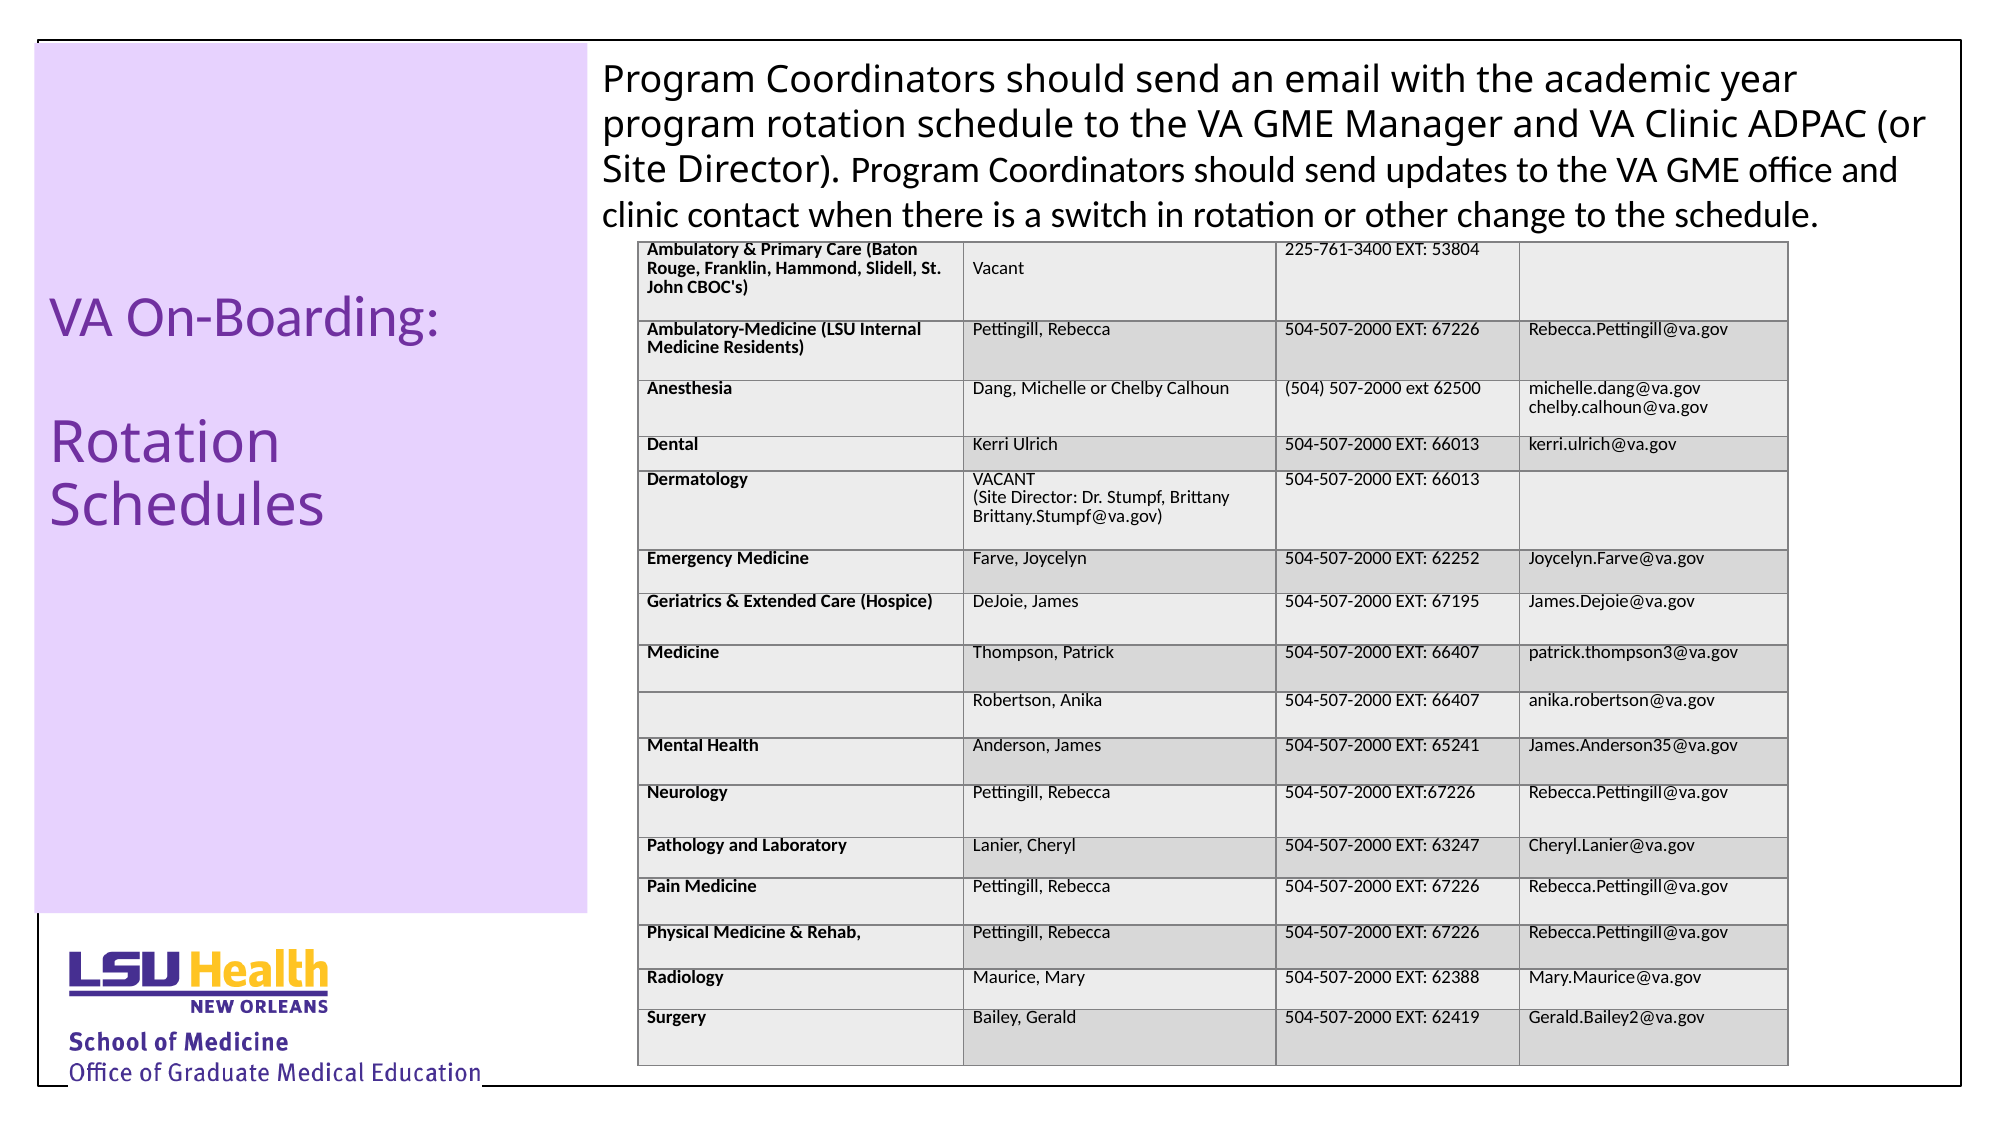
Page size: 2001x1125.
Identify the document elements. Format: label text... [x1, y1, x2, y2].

table_cell Dang, Michelle or Chelby Calhoun [964, 381, 1275, 436]
table_cell Medicine [639, 646, 963, 691]
table_cell Rebecca.Pettingill@va.gov [1520, 926, 1787, 968]
table_cell Dental [639, 437, 963, 470]
table_cell 504-507-2000 EXT: 66013 [1277, 472, 1519, 549]
table_cell anika.robertson@va.gov [1520, 693, 1787, 737]
table_cell Mental Health [639, 739, 963, 784]
table_cell 504-507-2000 EXT:67226 [1277, 786, 1519, 837]
table_header Vacant [964, 243, 1275, 320]
table_cell 504-507-2000 EXT: 67226 [1277, 879, 1519, 924]
table_cell Ambulatory-Medicine (LSU Internal Medicine Residents) [639, 322, 963, 380]
table_cell Pain Medicine [639, 879, 963, 924]
table_cell Rebecca.Pettingill@va.gov [1520, 879, 1787, 924]
table_cell 504-507-2000 EXT: 66013 [1277, 437, 1519, 470]
table_cell Farve, Joycelyn [964, 551, 1275, 593]
table_cell DeJoie, James [964, 594, 1275, 644]
table_cell patrick.thompson3@va.gov [1520, 646, 1787, 691]
table_cell 504-507-2000 EXT: 65241 [1277, 739, 1519, 784]
table_cell 504-507-2000 EXT: 62419 [1277, 1010, 1519, 1065]
table_cell Surgery [639, 1010, 963, 1065]
table_cell Pettingill, Rebecca [964, 879, 1275, 924]
table_cell Rebecca.Pettingill@va.gov [1520, 786, 1787, 837]
table_cell Gerald.Bailey2@va.gov [1520, 1010, 1787, 1065]
title VA On-Boarding: Rotation Schedules [34, 43, 588, 914]
table_cell 504-507-2000 EXT: 62252 [1277, 551, 1519, 593]
table_cell Joycelyn.Farve@va.gov [1520, 551, 1787, 593]
table_cell James.Anderson35@va.gov [1520, 739, 1787, 784]
table_cell Anesthesia [639, 381, 963, 436]
table_cell michelle.dang@va.gov chelby.calhoun@va.gov [1520, 381, 1787, 436]
table_cell 504-507-2000 EXT: 63247 [1277, 838, 1519, 877]
table_cell 504-507-2000 EXT: 66407 [1277, 646, 1519, 691]
table_cell Neurology [639, 786, 963, 837]
table_cell 504-507-2000 EXT: 67195 [1277, 594, 1519, 644]
table_cell Pettingill, Rebecca [964, 322, 1275, 380]
table_cell [639, 693, 963, 737]
table_cell 504-507-2000 EXT: 67226 [1277, 322, 1519, 380]
table_cell Geriatrics & Extended Care (Hospice) [639, 594, 963, 644]
table_cell Lanier, Cheryl [964, 838, 1275, 877]
table_cell VACANT (Site Director: Dr. Stumpf, Brittany Brittany.Stumpf@va.gov) [964, 472, 1275, 549]
text_box Program Coordinators should send an email with the academic year program rotation schedule to the VA GME Manager and VA Clinic ADPAC (or Site Director). Program Coordinators should send updates to the VA GME office and clinic contact when there is a switch in rotation or other change to the schedule. [587, 47, 1966, 288]
table_cell Pettingill, Rebecca [964, 926, 1275, 968]
table_cell Radiology [639, 970, 963, 1009]
table_cell Dermatology [639, 472, 963, 549]
table_cell Rebecca.Pettingill@va.gov [1520, 322, 1787, 380]
table_cell Emergency Medicine [639, 551, 963, 593]
table_cell James.Dejoie@va.gov [1520, 594, 1787, 644]
table_cell Robertson, Anika [964, 693, 1275, 737]
table_cell Bailey, Gerald [964, 1010, 1275, 1065]
picture [68, 949, 482, 1088]
table_cell 504-507-2000 EXT: 66407 [1277, 693, 1519, 737]
table_cell Pathology and Laboratory [639, 838, 963, 877]
table_header Ambulatory & Primary Care (Baton Rouge, Franklin, Hammond, Slidell, St. John CBOC's) [639, 243, 963, 320]
table_cell Anderson, James [964, 739, 1275, 784]
table_cell Mary.Maurice@va.gov [1520, 970, 1787, 1009]
table_cell Pettingill, Rebecca [964, 786, 1275, 837]
table_cell 504-507-2000 EXT: 62388 [1277, 970, 1519, 1009]
table_cell kerri.ulrich@va.gov [1520, 437, 1787, 470]
table_header 225-761-3400 EXT: 53804 [1277, 243, 1519, 320]
table_cell Thompson, Patrick [964, 646, 1275, 691]
table_cell Kerri Ulrich [964, 437, 1275, 470]
table_cell Maurice, Mary [964, 970, 1275, 1009]
table_header [1520, 243, 1787, 320]
table_cell [1520, 472, 1787, 549]
table_cell (504) 507-2000 ext 62500 [1277, 381, 1519, 436]
table_cell Physical Medicine & Rehab, [639, 926, 963, 968]
table_cell Cheryl.Lanier@va.gov [1520, 838, 1787, 877]
table_cell 504-507-2000 EXT: 67226 [1277, 926, 1519, 968]
